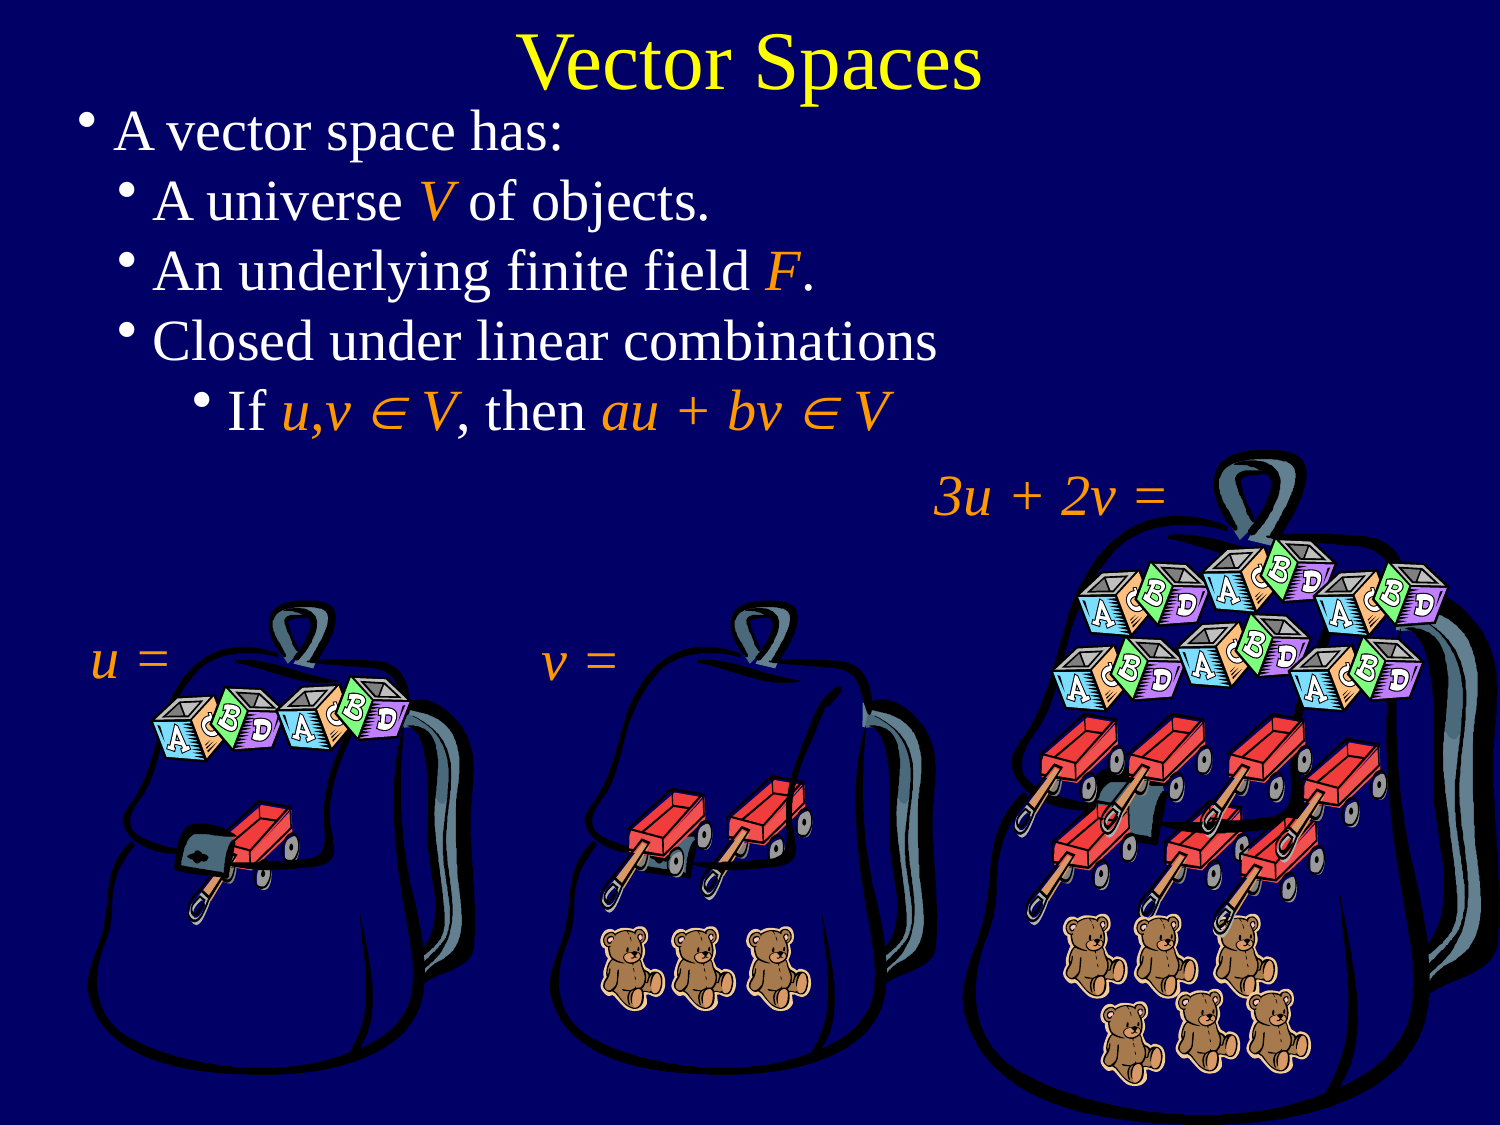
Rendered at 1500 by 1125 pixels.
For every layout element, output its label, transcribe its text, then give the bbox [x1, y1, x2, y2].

text_box 3u + 2v = [919, 450, 960, 535]
text_box A vector space has: A universe V of objects. An underlying finite field F. Closed under linear combinations If u,v  V, then au + bv  V [63, 84, 954, 450]
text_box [962, 449, 1500, 1125]
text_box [74, 600, 938, 1076]
title Vector Spaces [112, 0, 1388, 150]
